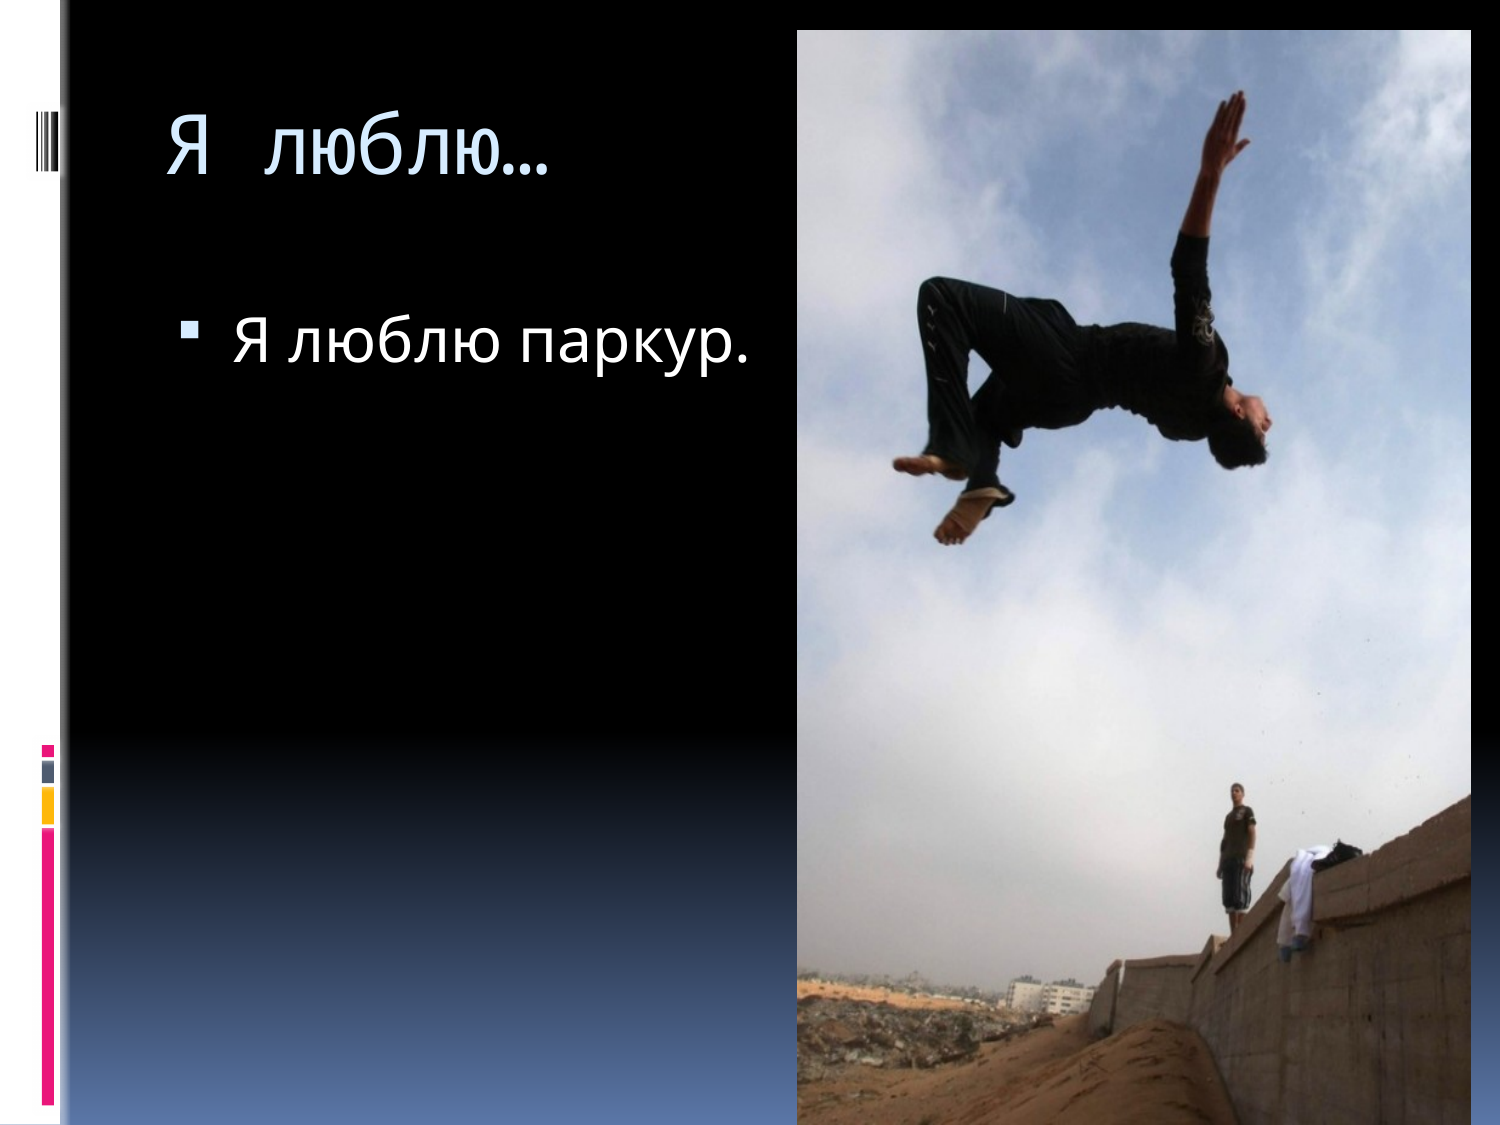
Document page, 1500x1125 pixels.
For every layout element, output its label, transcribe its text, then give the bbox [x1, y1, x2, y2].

title Я люблю… [150, 83, 787, 234]
list Я люблю паркур. [150, 292, 787, 1043]
picture [796, 30, 1471, 1125]
